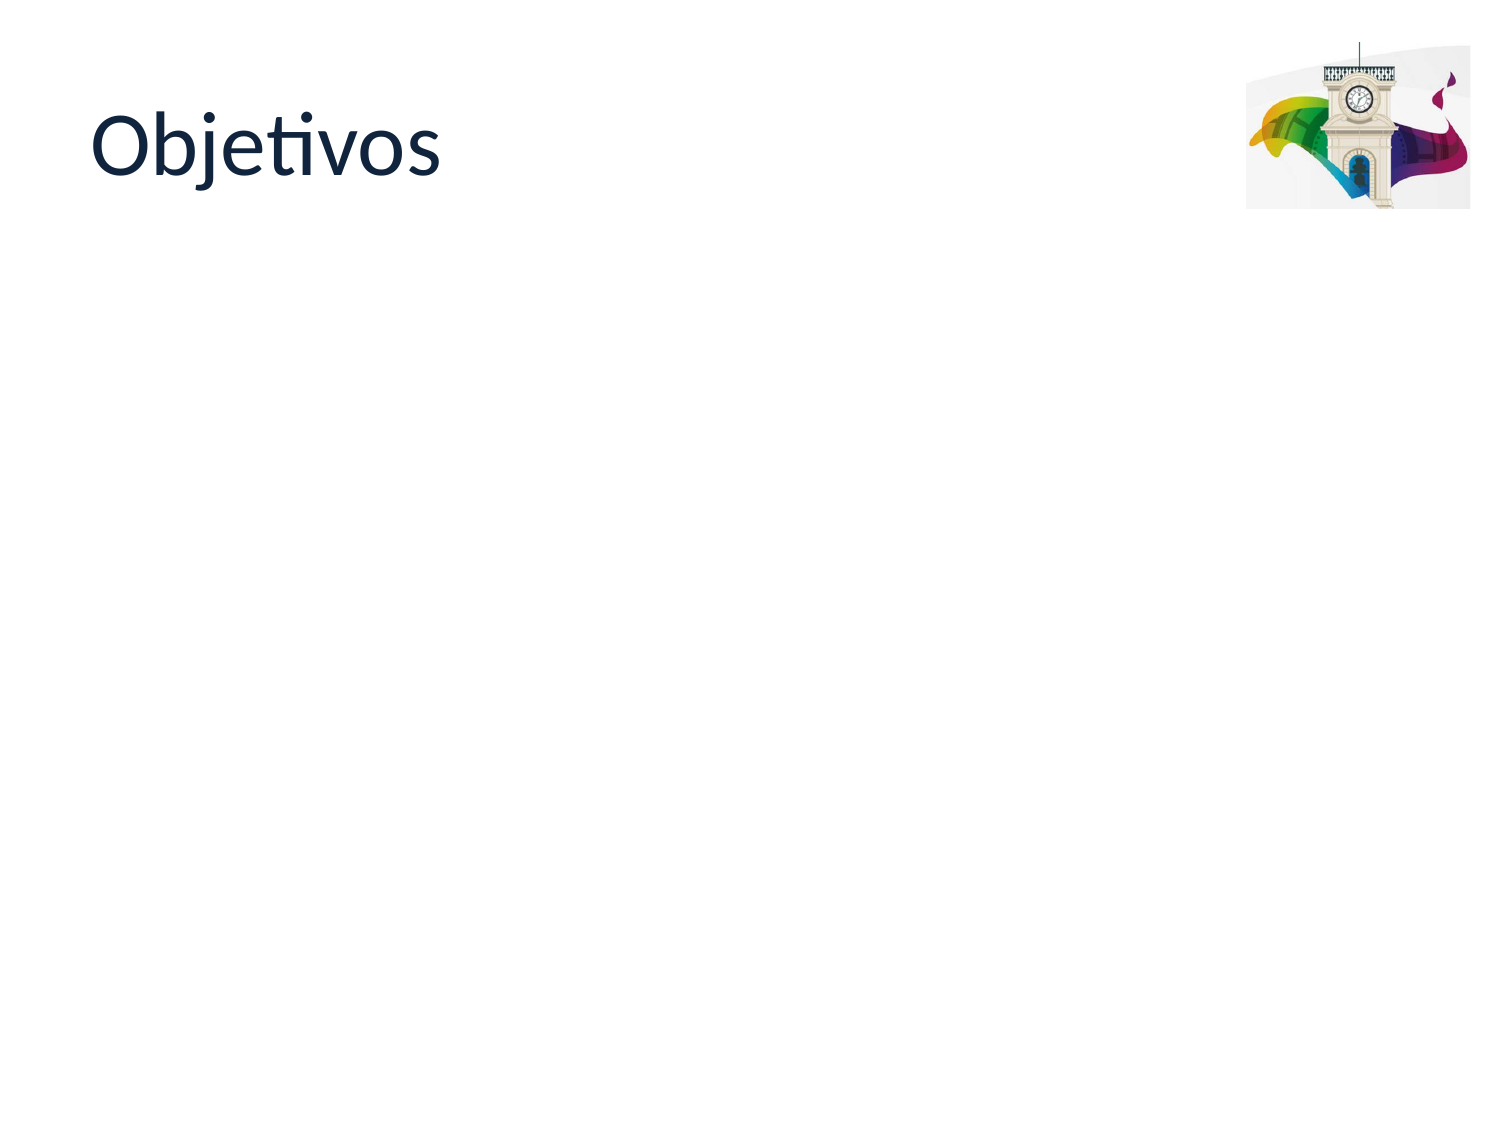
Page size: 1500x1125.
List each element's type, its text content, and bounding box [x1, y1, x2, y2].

picture [1246, 42, 1471, 209]
title Objetivos [75, 45, 1211, 233]
